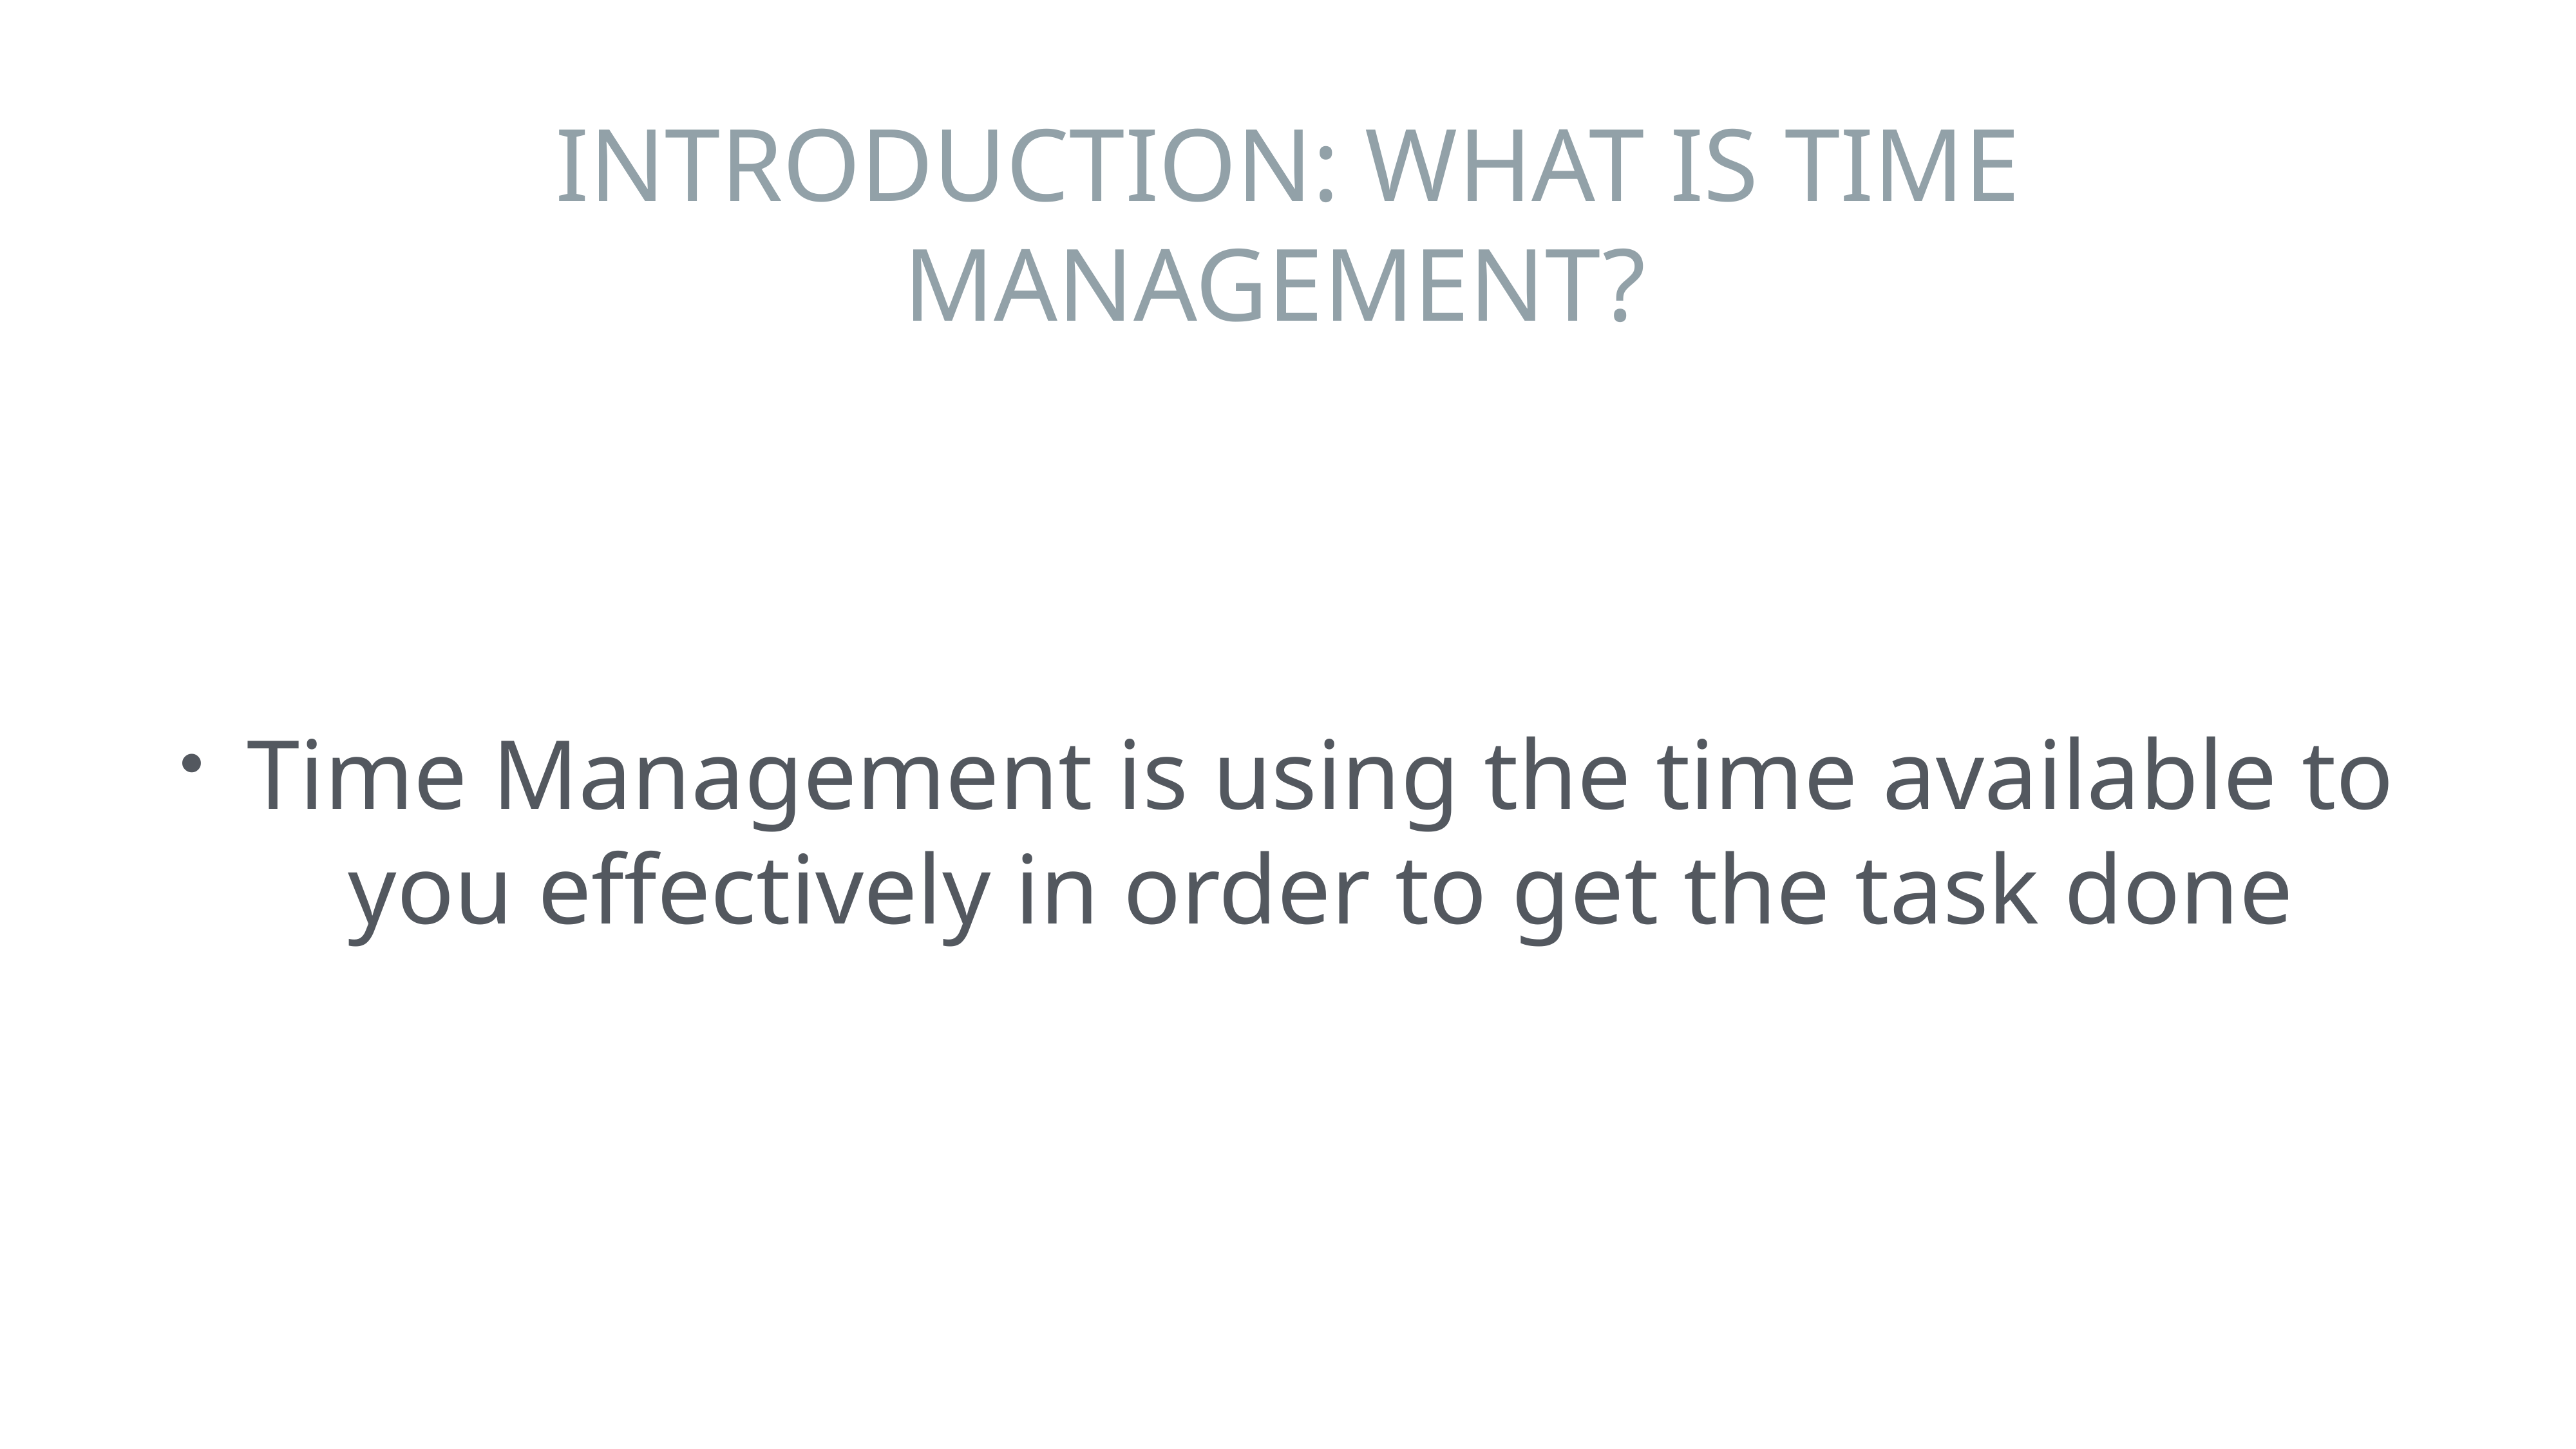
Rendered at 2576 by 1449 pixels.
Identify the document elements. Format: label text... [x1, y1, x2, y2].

list Time Management is using the time available to you effectively in order to get the task done [178, 341, 2398, 1316]
title INTRODUCTION: WHAT IS TIME MANAGEMENT? [178, 100, 2398, 341]
